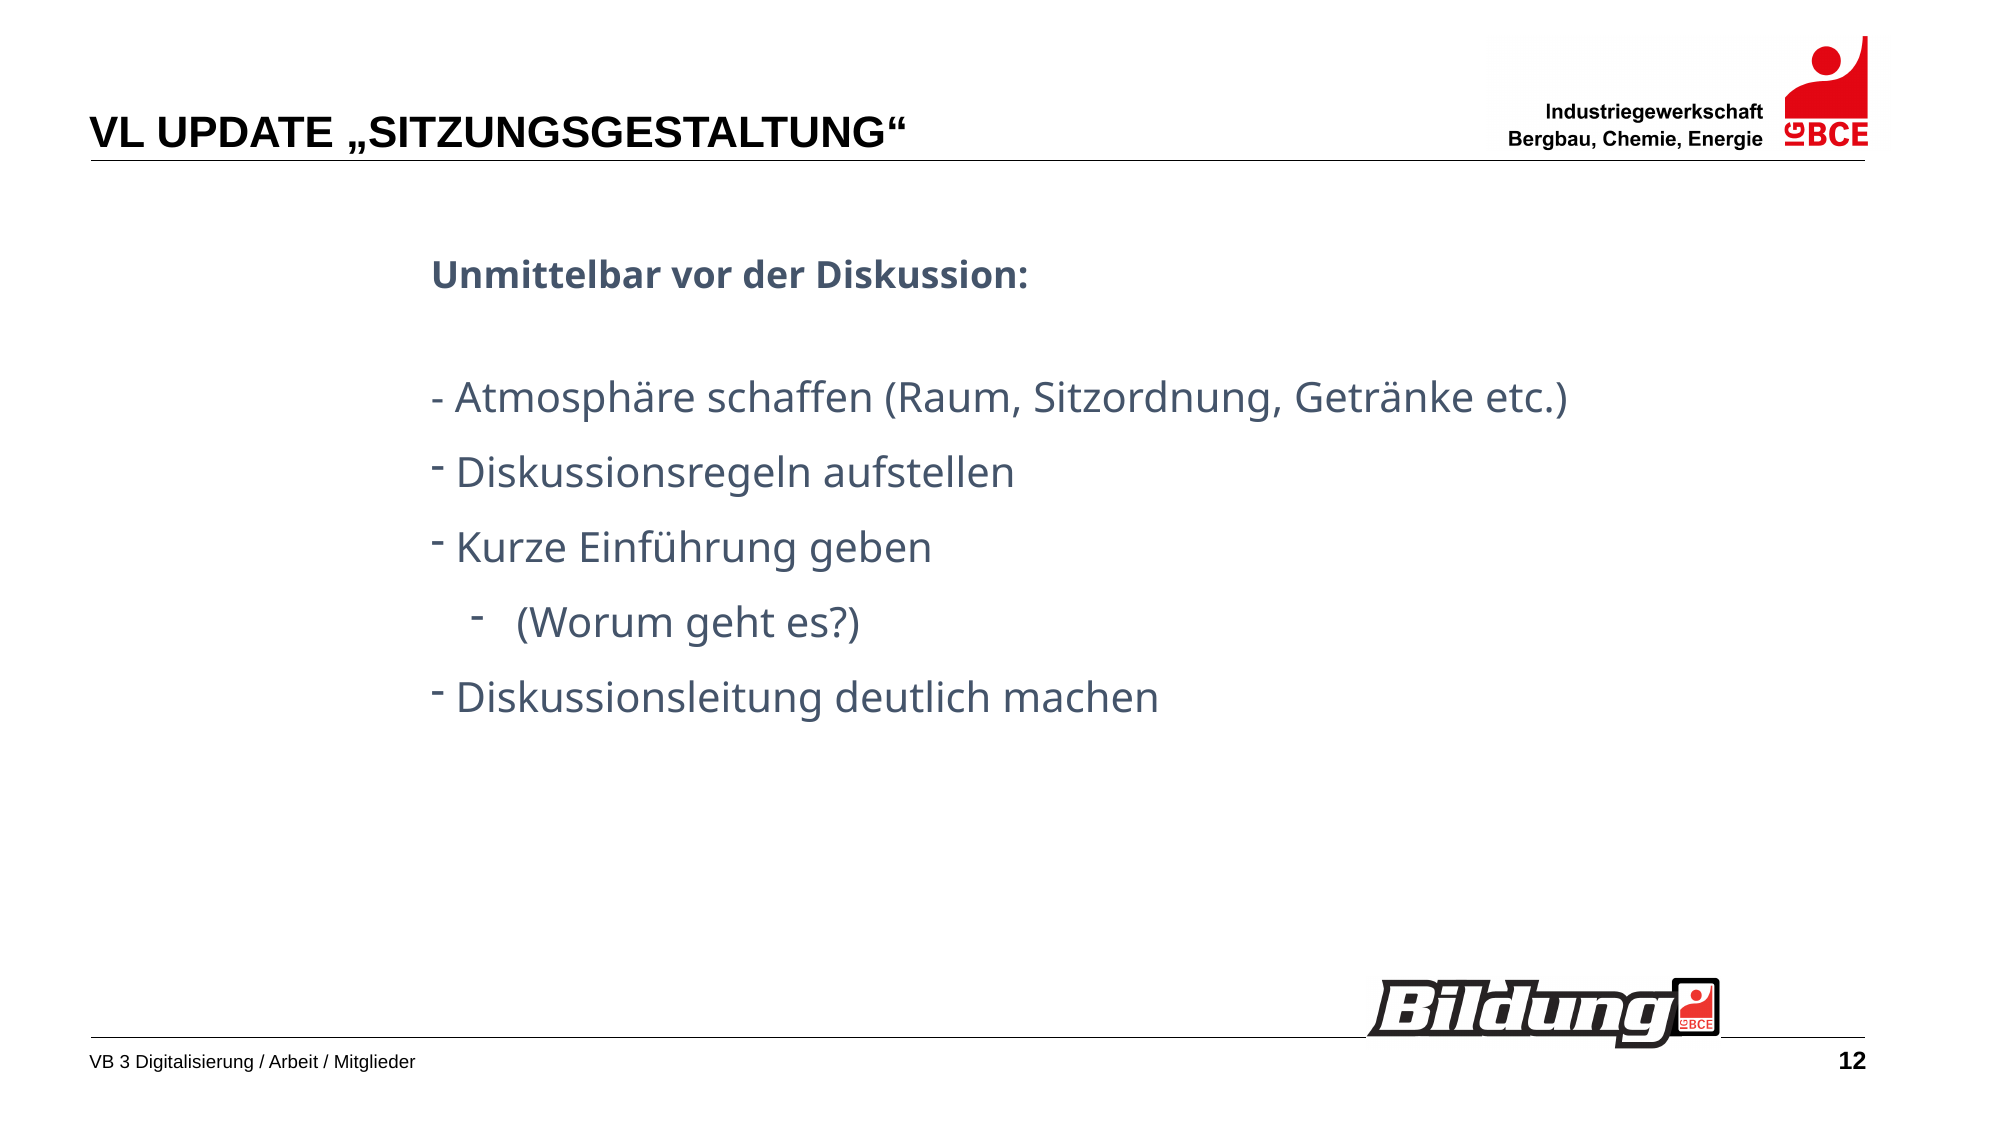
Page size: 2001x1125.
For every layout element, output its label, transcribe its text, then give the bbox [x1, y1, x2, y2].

picture [1366, 976, 1721, 1050]
picture [1486, 35, 1891, 151]
text_box Unmittelbar vor der Diskussion: - Atmosphäre schaffen (Raum, Sitzordnung, Getränke etc.) Diskussionsregeln aufstellen Kurze Einführung geben (Worum geht es?) Diskussionsleitung deutlich machen [416, 243, 1583, 729]
text_box VL Update „Sitzungsgestaltung“ [69, 95, 1579, 162]
